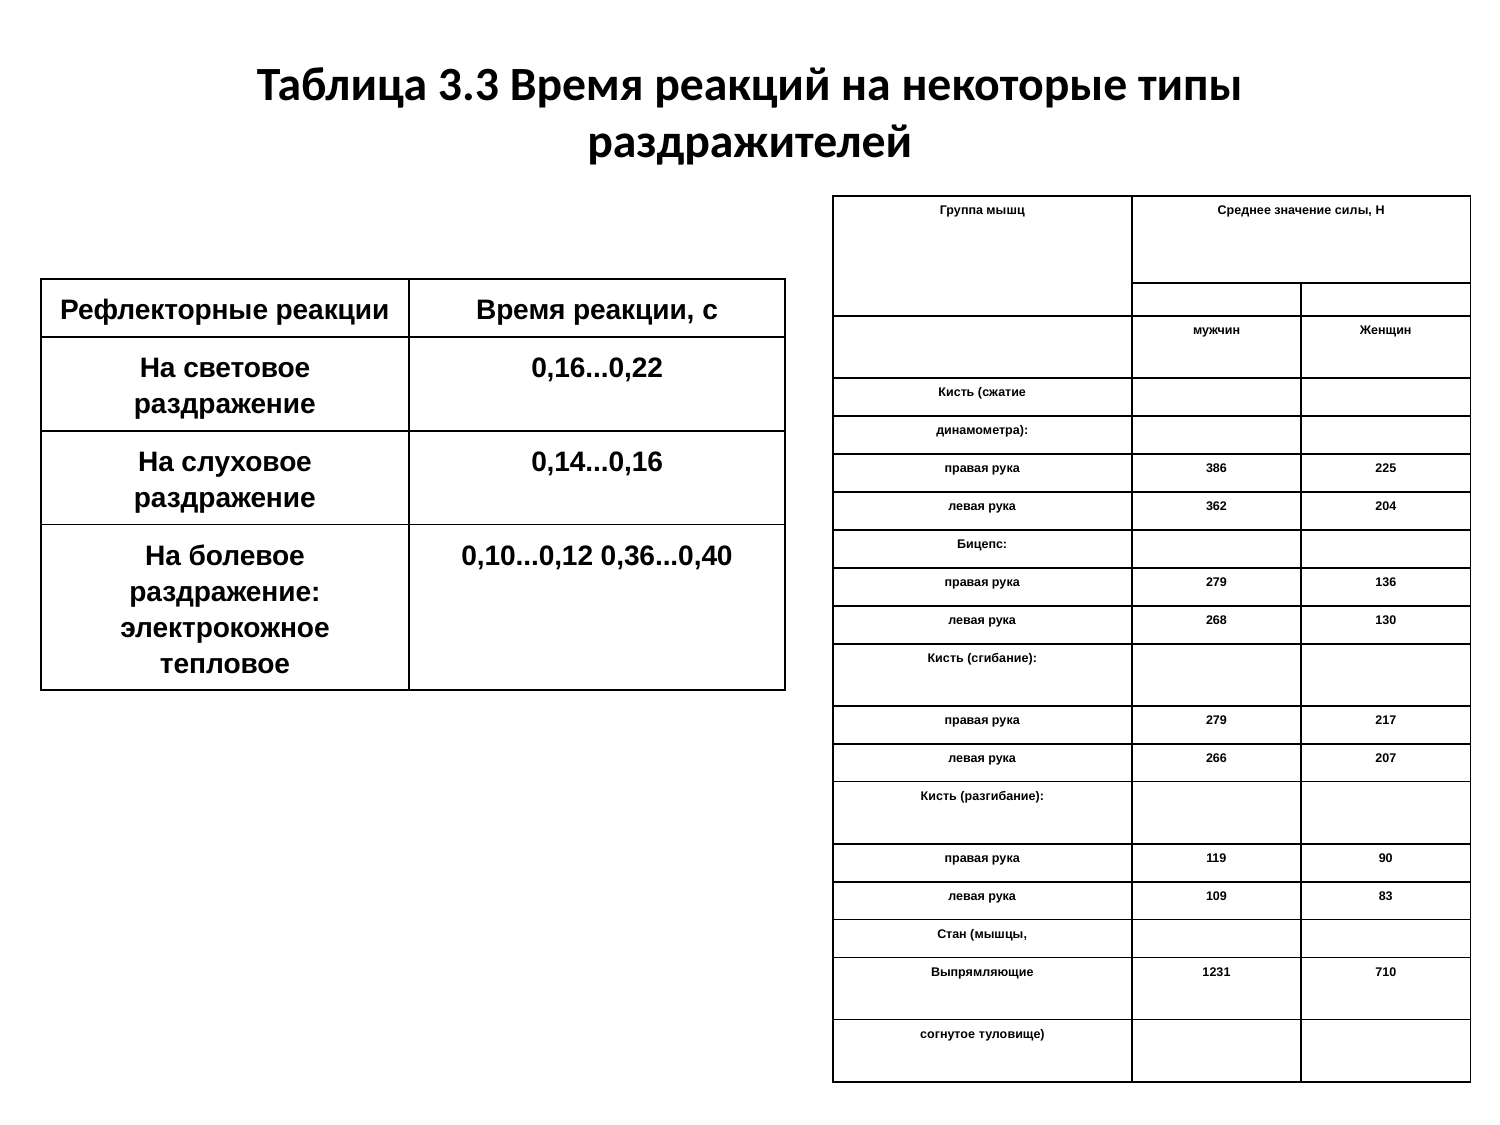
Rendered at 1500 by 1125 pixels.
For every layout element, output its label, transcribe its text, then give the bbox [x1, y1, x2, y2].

table_cell 204 [1302, 493, 1470, 529]
table_cell 136 [1302, 569, 1470, 605]
table_cell левая рука [834, 493, 1131, 529]
table_cell 0,10...0,12 0,36...0,40 [410, 525, 784, 689]
table_cell [1133, 1020, 1300, 1081]
table_cell левая рука [834, 745, 1131, 781]
table_header Рефлекторные реакции [42, 280, 408, 336]
table_header Среднее значение силы, Н [1133, 197, 1470, 282]
table_cell правая рука [834, 845, 1131, 881]
table_cell [1302, 1020, 1470, 1081]
table_cell 0,16...0,22 [410, 338, 784, 430]
table_cell Женщин [1302, 317, 1470, 377]
table_cell левая рука [834, 883, 1131, 919]
table_header Время реакции, с [410, 280, 784, 336]
table_cell правая рука [834, 455, 1131, 491]
table_cell 362 [1133, 493, 1300, 529]
table_cell 1231 [1133, 958, 1300, 1019]
table_cell 109 [1133, 883, 1300, 919]
table_cell 119 [1133, 845, 1300, 881]
table_cell Выпрямляющие [834, 958, 1131, 1019]
table_cell [1302, 645, 1470, 705]
table_cell [1133, 920, 1300, 957]
table_cell мужчин [1133, 317, 1300, 377]
table_header Группа мышц [834, 197, 1131, 315]
table_cell [1302, 284, 1470, 315]
table_cell На слуховое раздражение [42, 432, 408, 524]
table_cell 710 [1302, 958, 1470, 1019]
table_cell Кисть (сжатие [834, 379, 1131, 415]
table_cell Стан (мышцы, [834, 920, 1131, 957]
table_cell правая рука [834, 569, 1131, 605]
table_cell [1302, 920, 1470, 957]
title Таблица 3.3 Время реакций на некоторые типы раздражителей [75, 45, 1425, 233]
table_cell 0,14...0,16 [410, 432, 784, 524]
table_cell [834, 317, 1131, 377]
table_cell 268 [1133, 607, 1300, 643]
table_cell 279 [1133, 569, 1300, 605]
table_cell [1302, 782, 1470, 843]
table_cell [1133, 531, 1300, 567]
table_cell [1133, 379, 1300, 415]
table_cell На световое раздражение [42, 338, 408, 430]
table_cell 386 [1133, 455, 1300, 491]
table_cell 279 [1133, 707, 1300, 743]
table_cell [1302, 417, 1470, 453]
table_cell На болевое раздражение: электрокожное тепловое [42, 525, 408, 689]
table_cell [1133, 645, 1300, 705]
table_cell 130 [1302, 607, 1470, 643]
table_cell 83 [1302, 883, 1470, 919]
table_cell левая рука [834, 607, 1131, 643]
table_cell 90 [1302, 845, 1470, 881]
table_cell 266 [1133, 745, 1300, 781]
table_cell Бицепс: [834, 531, 1131, 567]
table_cell правая рука [834, 707, 1131, 743]
table_cell [1133, 782, 1300, 843]
table_cell 225 [1302, 455, 1470, 491]
table_cell [1133, 284, 1300, 315]
table_cell Кисть (сгибание): [834, 645, 1131, 705]
table_cell [1302, 531, 1470, 567]
table_cell 217 [1302, 707, 1470, 743]
table_cell согнутое туловище) [834, 1020, 1131, 1081]
table_cell [1302, 379, 1470, 415]
table_cell динамометра): [834, 417, 1131, 453]
table_cell 207 [1302, 745, 1470, 781]
table_cell Кисть (разгибание): [834, 782, 1131, 843]
table_cell [1133, 417, 1300, 453]
